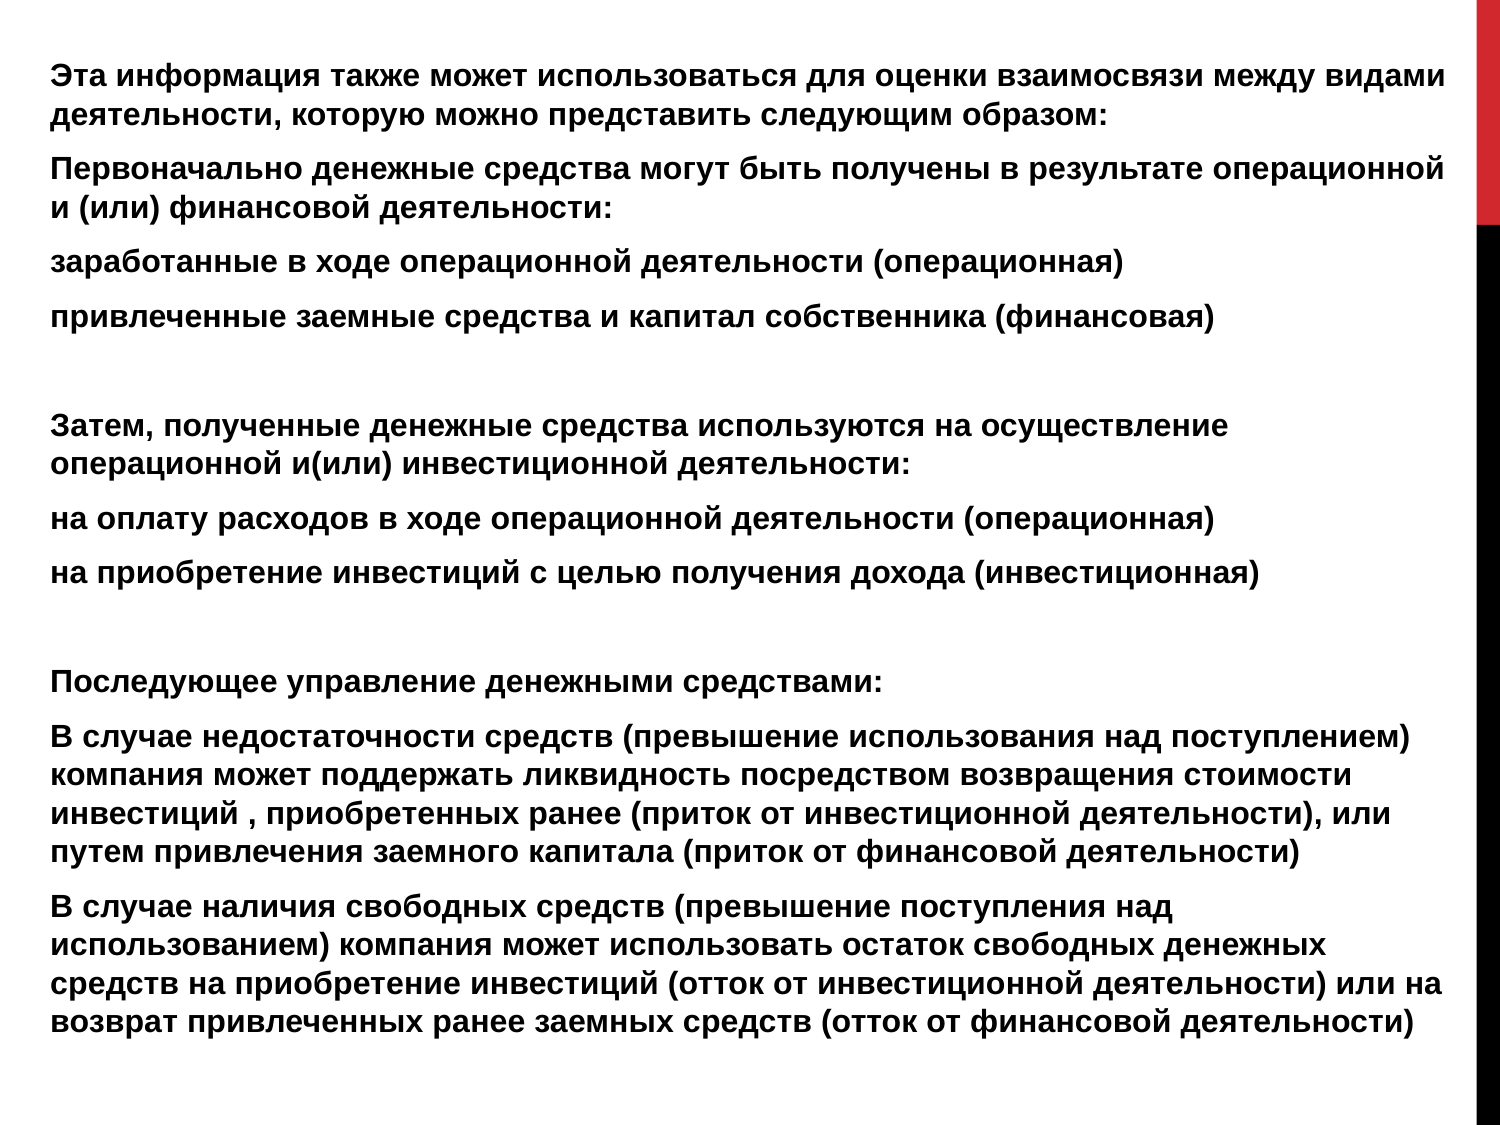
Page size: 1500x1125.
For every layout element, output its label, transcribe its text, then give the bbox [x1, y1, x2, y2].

list Эта информация также может использоваться для оценки взаимосвязи между видами деятельности, которую можно представить следующим образом: Первоначально денежные средства могут быть получены в результате операционной и (или) финансовой деятельности: заработанные в ходе операционной деятельности (операционная) привлеченные заемные средства и капитал собственника (финансовая) Затем, полученные денежные средства используются на осуществление операционной и(или) инвестиционной деятельности: на оплату расходов в ходе операционной деятельности (операционная) на приобретение инвестиций с целью получения дохода (инвестиционная) Последующее управление денежными средствами: В случае недостаточности средств (превышение использования над поступлением) компания может поддержать ликвидность посредством возвращения стоимости инвестиций , приобретенных ранее (приток от инвестиционной деятельности), или путем привлечения заемного капитала (приток от финансовой деятельности) В случае наличия свободных средств (превышение поступления над использованием) компания может использовать остаток свободных денежных средств на приобретение инвестиций (отток от инвестиционной деятельности) или на возврат привлеченных ранее заемных средств (отток от финансовой деятельности) [35, 46, 1477, 1125]
